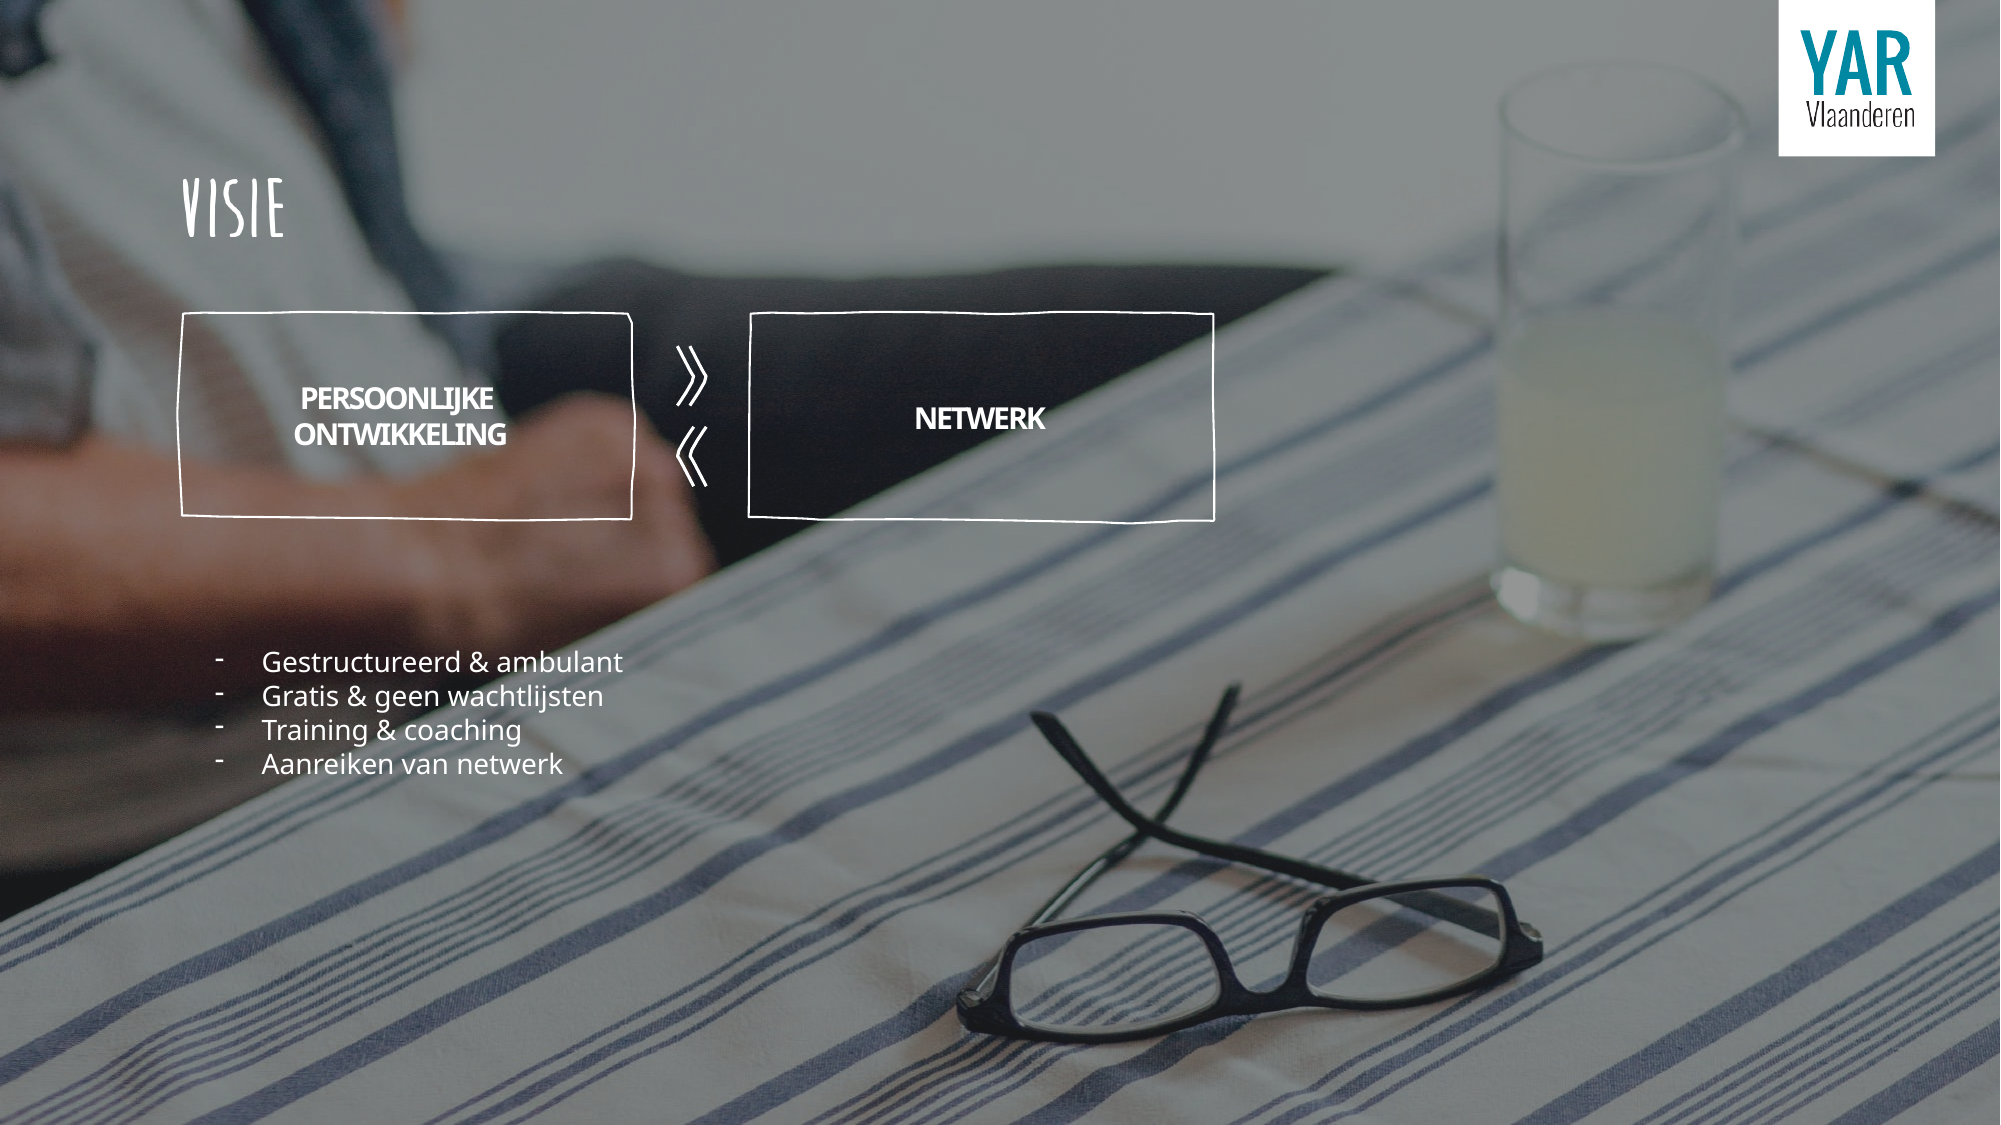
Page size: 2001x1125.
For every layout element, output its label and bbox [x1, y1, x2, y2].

text_box [1778, 0, 1936, 157]
text_box [675, 424, 709, 489]
picture [0, 0, 2000, 1125]
text_box [675, 344, 708, 408]
